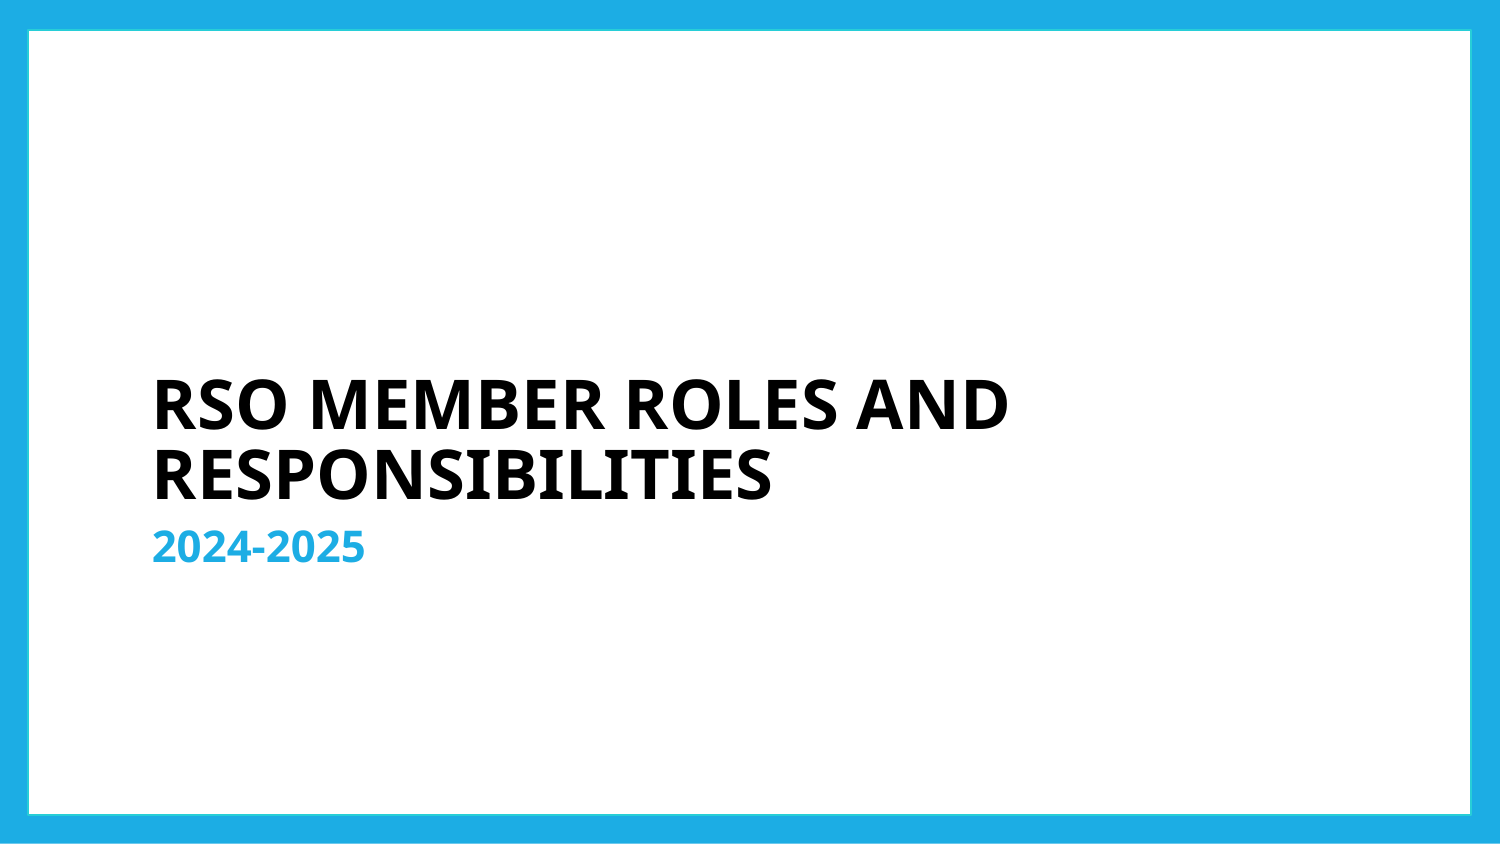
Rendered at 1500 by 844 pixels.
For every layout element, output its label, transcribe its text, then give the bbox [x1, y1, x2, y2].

text_box [27, 28, 1472, 816]
subtitle 2024-2025 [140, 518, 1358, 722]
title RSO MEMBER ROLES AND RESPONSIBILITIES [140, 65, 1358, 518]
text_box [0, 0, 1500, 844]
